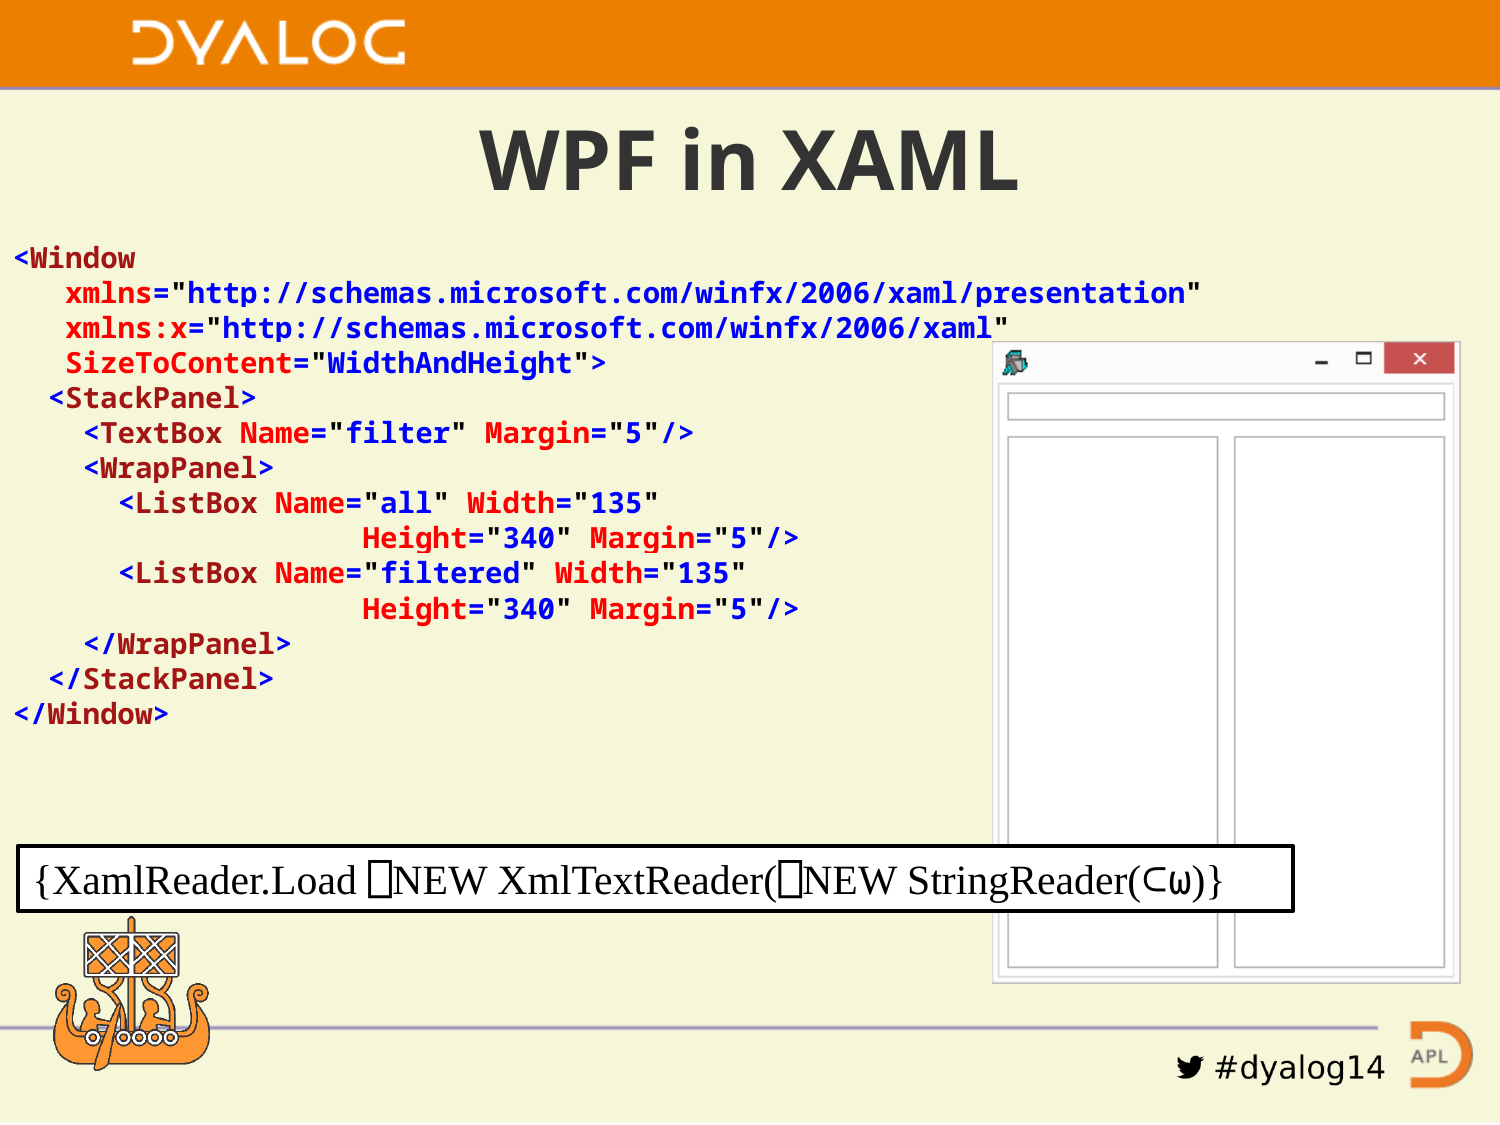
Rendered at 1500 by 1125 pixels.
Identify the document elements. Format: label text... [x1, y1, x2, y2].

text_box {XamlReader.Load ⎕NEW XmlTextReader(⎕NEW StringReader(⊂⍵)} [17, 846, 986, 911]
subtitle <Window xmlns="http://schemas.microsoft.com/winfx/2006/xaml/presentation" xmlns:x="http://schemas.microsoft.com/winfx/2006/xaml" SizeToContent="WidthAndHeight"> <StackPanel> <TextBox Name="filter" Margin="5"/> <WrapPanel> <ListBox Name="all" Width="135" Height="340" Margin="5"/> <ListBox Name="filtered" Width="135" Height="340" Margin="5"/> </WrapPanel> </StackPanel> </Window> [0, 231, 1273, 819]
picture [0, 0, 1500, 1123]
title WPF in XAML [112, 99, 1388, 288]
